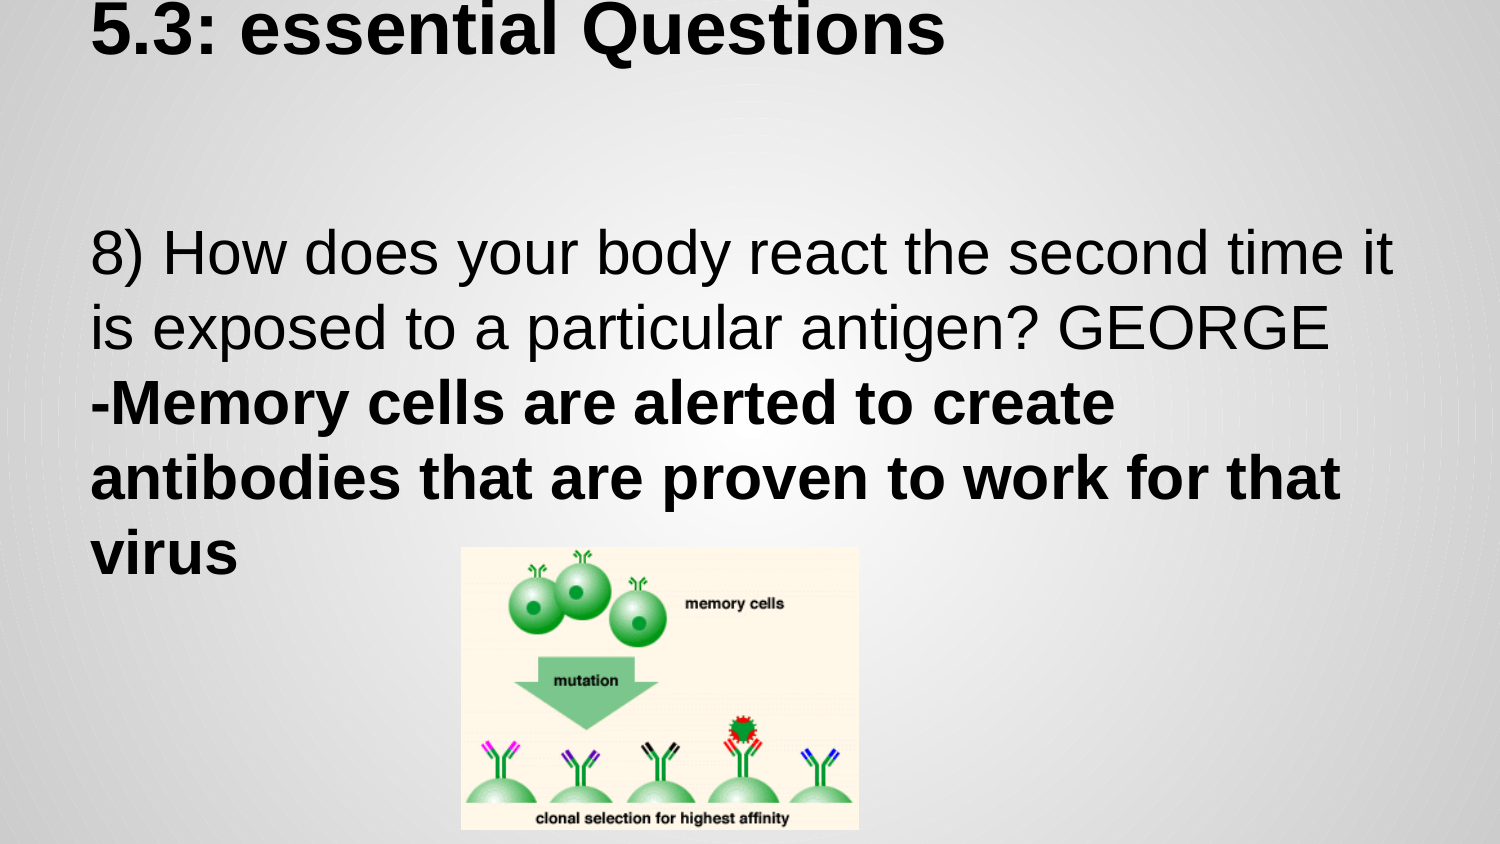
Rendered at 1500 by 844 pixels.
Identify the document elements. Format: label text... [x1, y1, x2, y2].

list 8) How does your body react the second time it is exposed to a particular antigen? GEORGE -Memory cells are alerted to create antibodies that are proven to work for that virus [75, 196, 1425, 808]
title 5.3: essential Questions [75, 33, 1425, 175]
picture [461, 546, 859, 831]
